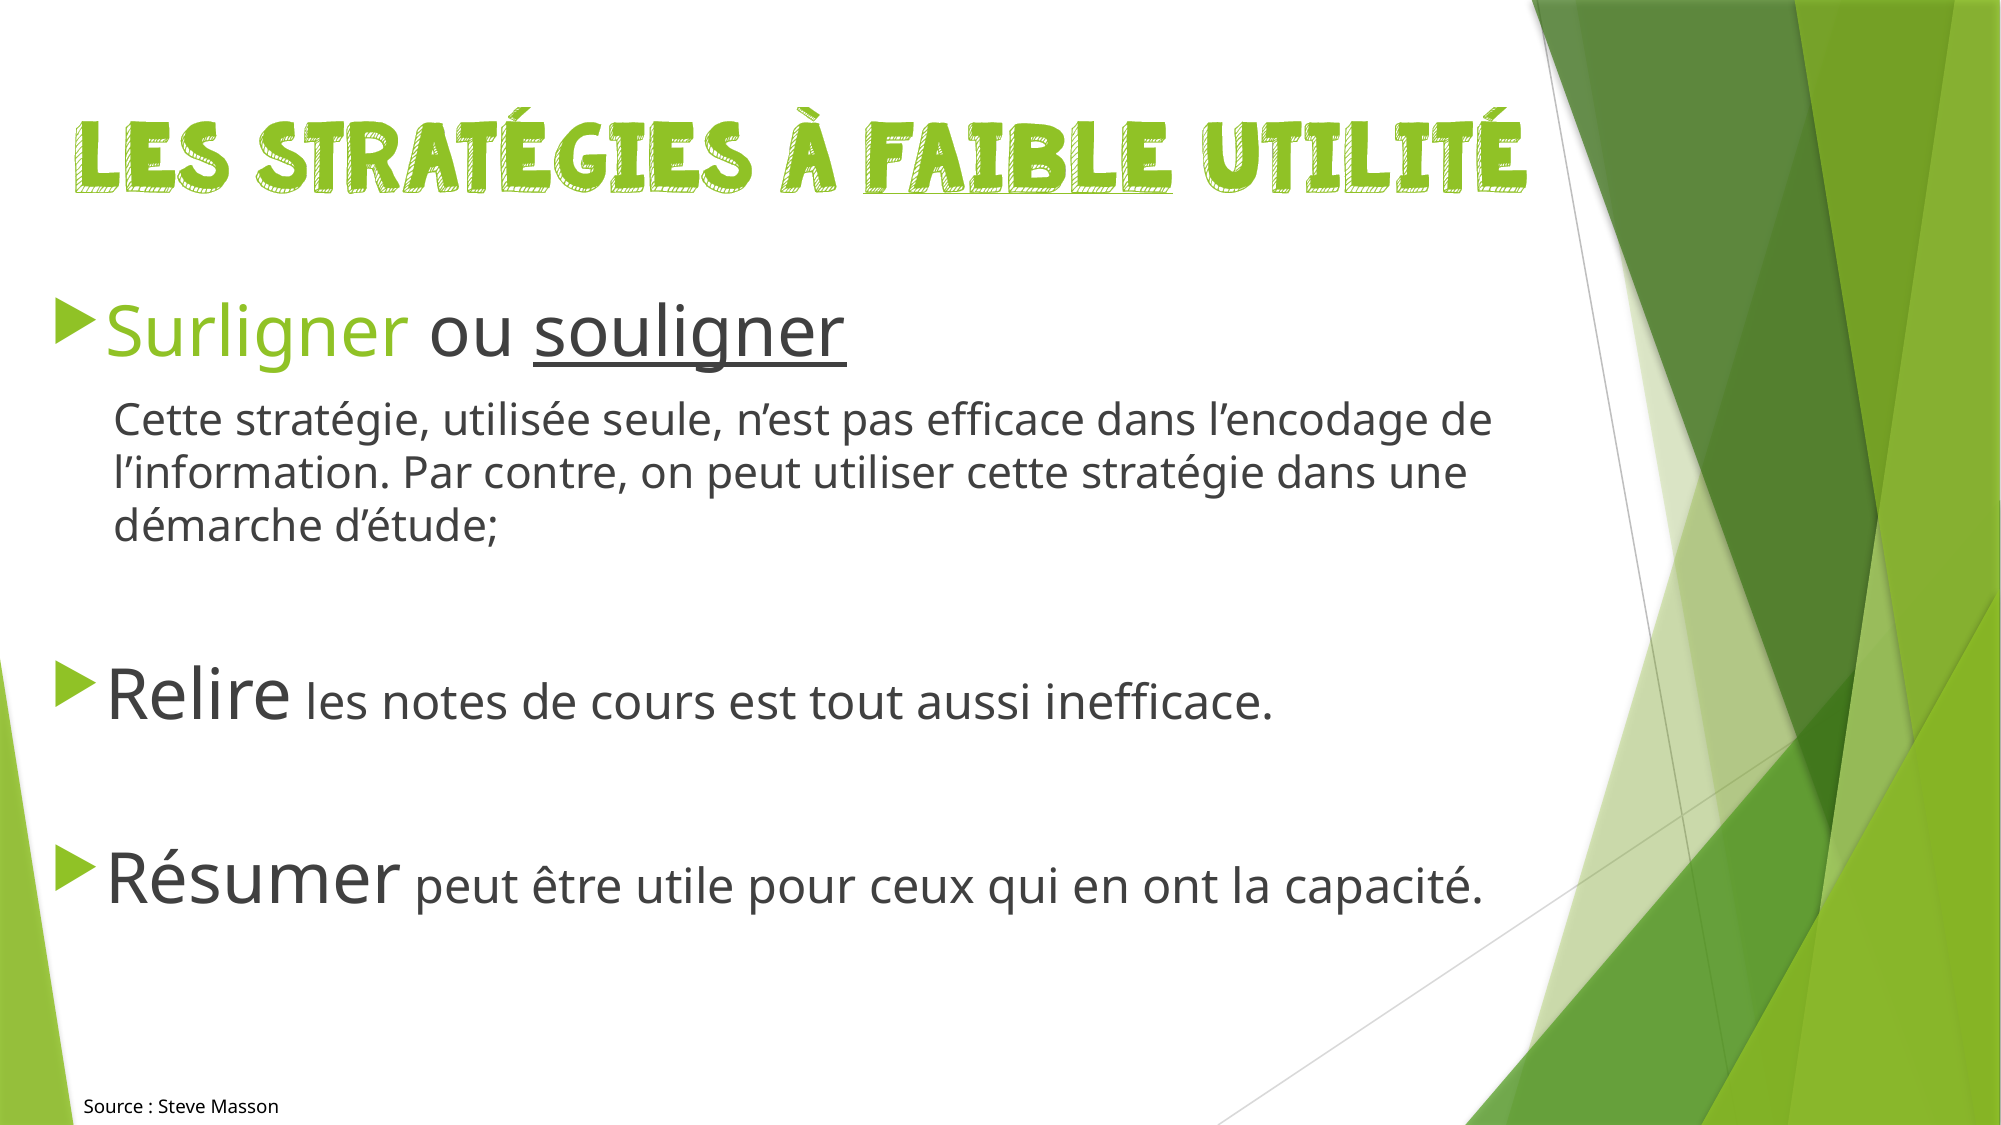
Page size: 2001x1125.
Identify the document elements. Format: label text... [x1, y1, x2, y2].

text_box Source : Steve Masson [68, 1087, 603, 1125]
picture [30, 107, 2000, 279]
list Surligner ou souligner Cette stratégie, utilisée seule, n’est pas efficace dans l’encodage de l’information. Par contre, on peut utiliser cette stratégie dans une démarche d’étude; Relire les notes de cours est tout aussi inefficace. Résumer peut être utile pour ceux qui en ont la capacité. [35, 290, 1607, 925]
